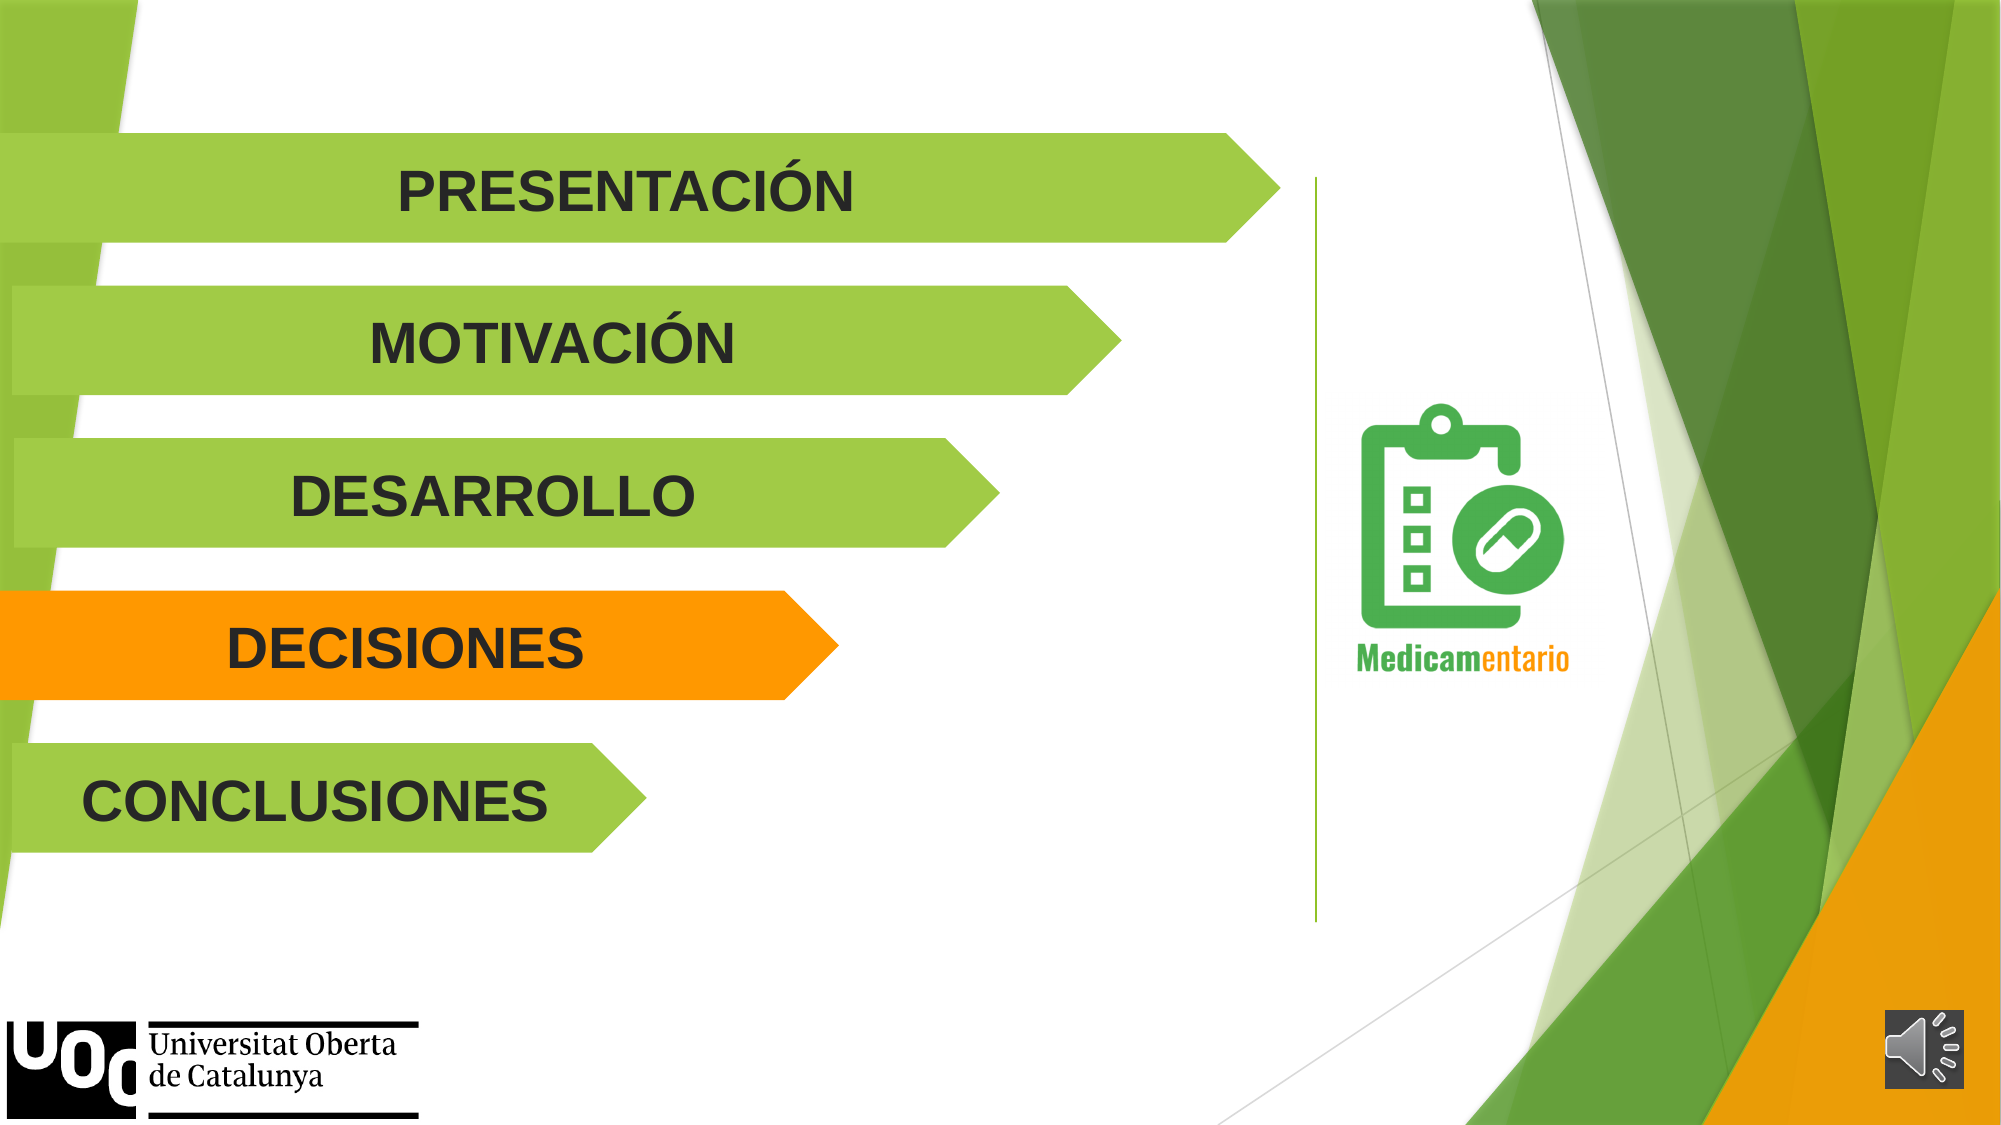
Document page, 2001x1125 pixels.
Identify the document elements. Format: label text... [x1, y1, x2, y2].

picture [0, 1015, 426, 1125]
text_box MOTIVACIÓN [10, 284, 1123, 397]
text_box PRESENTACIÓN [0, 131, 1282, 245]
text_box DECISIONES [0, 589, 841, 702]
text_box DESARROLLO [12, 436, 1002, 550]
text_box [1701, 586, 2000, 1125]
text_box CONCLUSIONES [10, 741, 648, 855]
picture [1325, 392, 1606, 688]
picture [1884, 1009, 1966, 1090]
